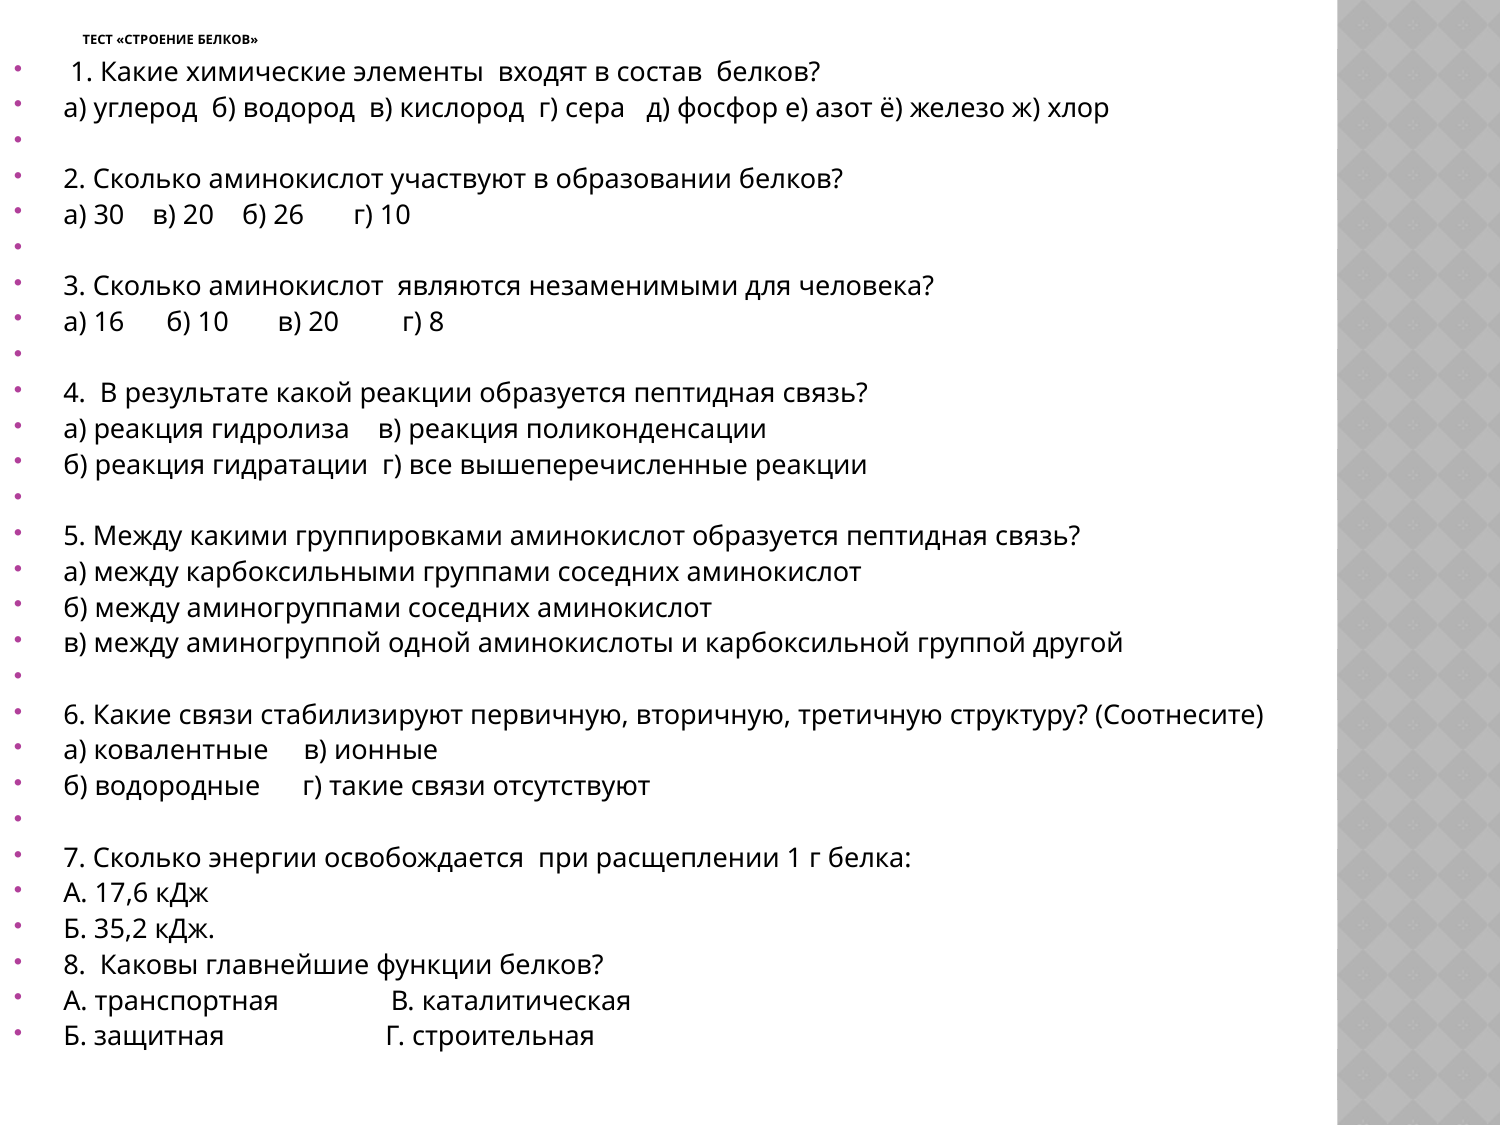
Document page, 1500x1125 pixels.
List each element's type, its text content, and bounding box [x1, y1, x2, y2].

list 1. Какие химические элементы входят в состав белков? а) углерод б) водород в) кислород г) сера д) фосфор е) азот ё) железо ж) хлор 2. Сколько аминокислот участвуют в образовании белков? а) 30 в) 20 б) 26 г) 10 3. Сколько аминокислот являются незаменимыми для человека? а) 16 б) 10 в) 20 г) 8 4. В результате какой реакции образуется пептидная связь? а) реакция гидролиза в) реакция поликонденсации б) реакция гидратации г) все вышеперечисленные реакции 5. Между какими группировками аминокислот образуется пептидная связь? а) между карбоксильными группами соседних аминокислот б) между аминогруппами соседних аминокислот в) между аминогруппой одной аминокислоты и карбоксильной группой другой 6. Какие связи стабилизируют первичную, вторичную, третичную структуру? (Соотнесите) а) ковалентные в) ионные б) водородные г) такие связи отсутствуют 7. Сколько энергии освобождается при расщеплении 1 г белка: А. 17,6 кДж Б. 35,2 кДж. 8. Каковы главнейшие функции белков? А. транспортная В. каталитическая Б. защитная Г. строительная [0, 46, 1325, 1125]
title Тест «Строение белков» [75, 0, 1263, 46]
